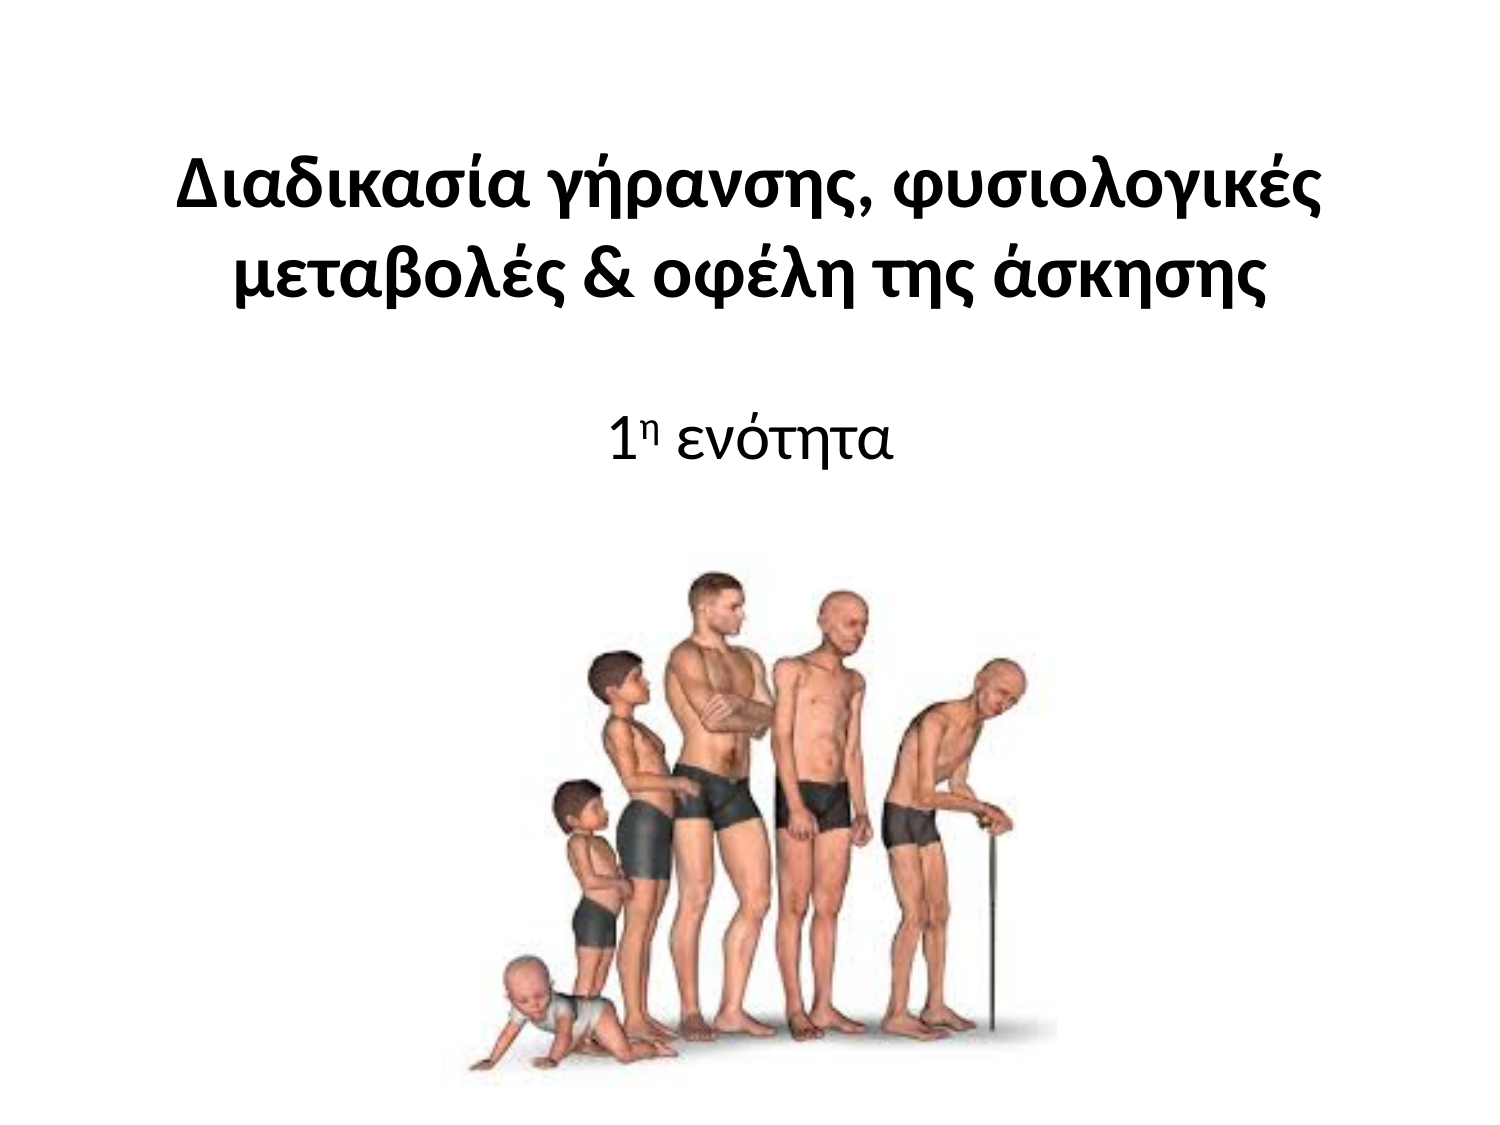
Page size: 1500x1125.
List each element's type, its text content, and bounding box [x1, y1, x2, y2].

subtitle 1η ενότητα [531, 385, 969, 488]
title Διαδικασία γήρανσης, φυσιολογικές μεταβολές & οφέλη της άσκησης [112, 101, 1388, 343]
picture [442, 551, 1058, 1095]
